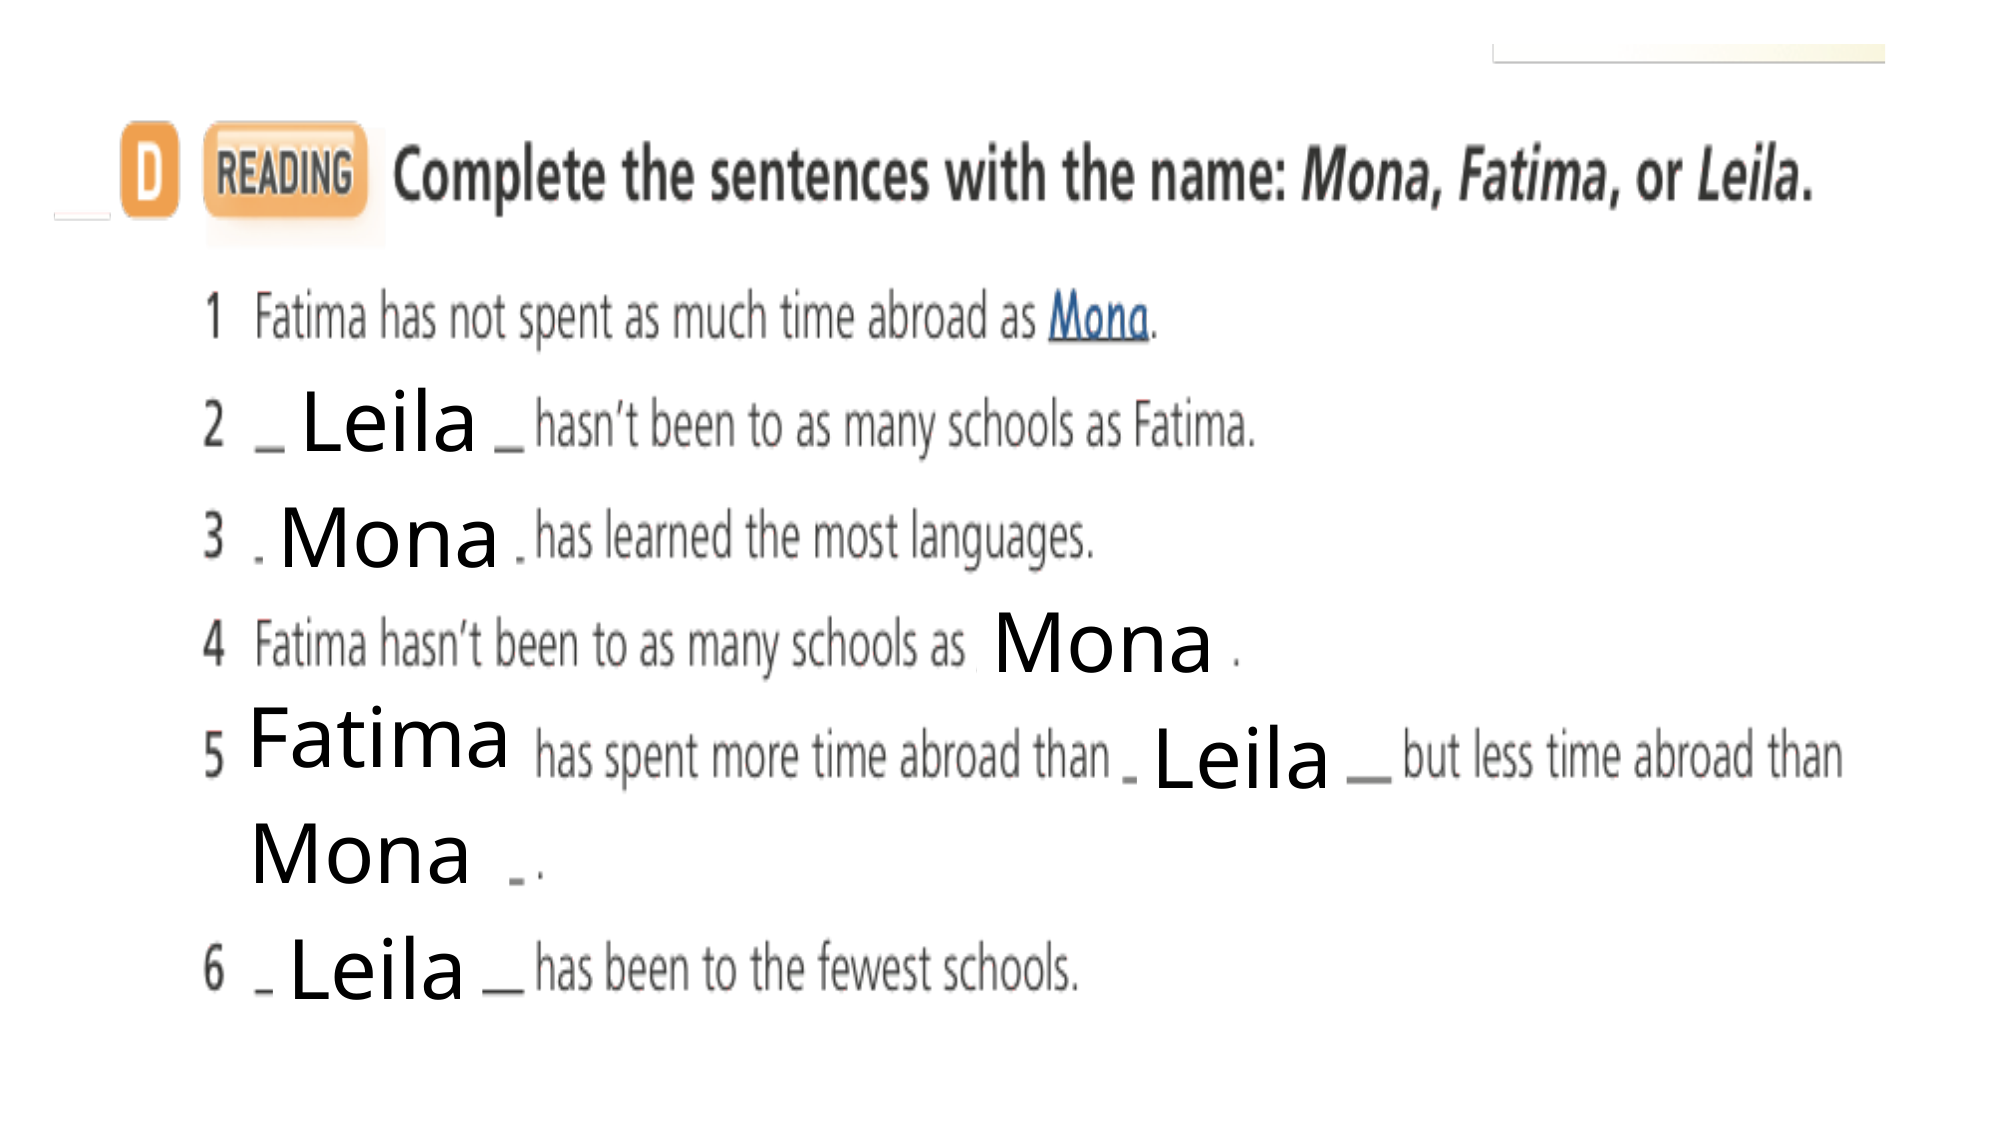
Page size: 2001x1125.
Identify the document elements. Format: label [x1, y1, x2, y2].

picture [33, 44, 1886, 1065]
